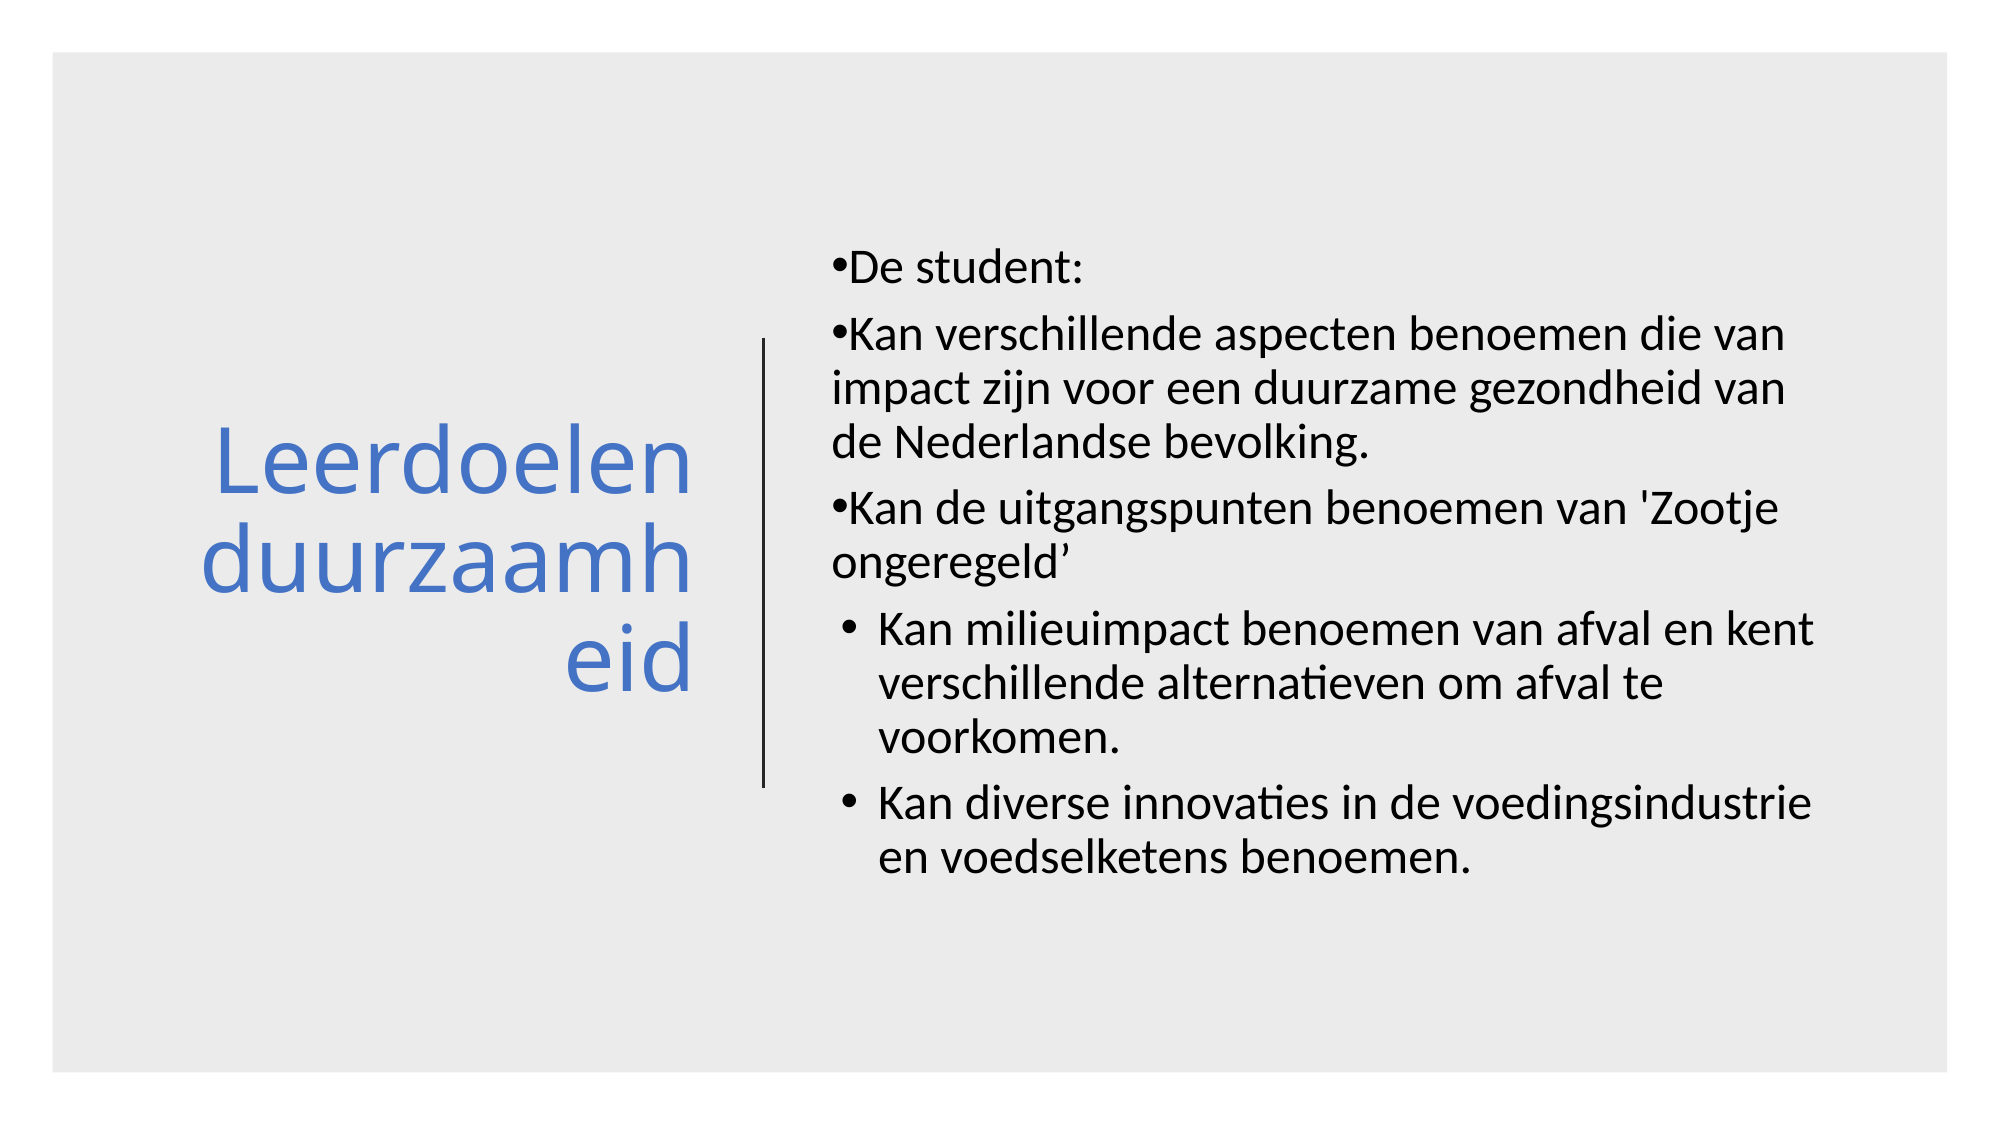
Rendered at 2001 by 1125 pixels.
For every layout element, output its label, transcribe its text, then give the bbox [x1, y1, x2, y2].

text_box De student: Kan verschillende aspecten benoemen die van impact zijn voor een duurzame gezondheid van de Nederlandse bevolking. Kan de uitgangspunten benoemen van 'Zootje ongeregeld’ Kan milieuimpact benoemen van afval en kent verschillende alternatieven om afval te voorkomen. Kan diverse innovaties in de voedingsindustrie en voedselketens benoemen. [816, 158, 1863, 967]
title Leerdoelen duurzaamheid [137, 158, 711, 967]
text_box [52, 51, 1948, 1073]
